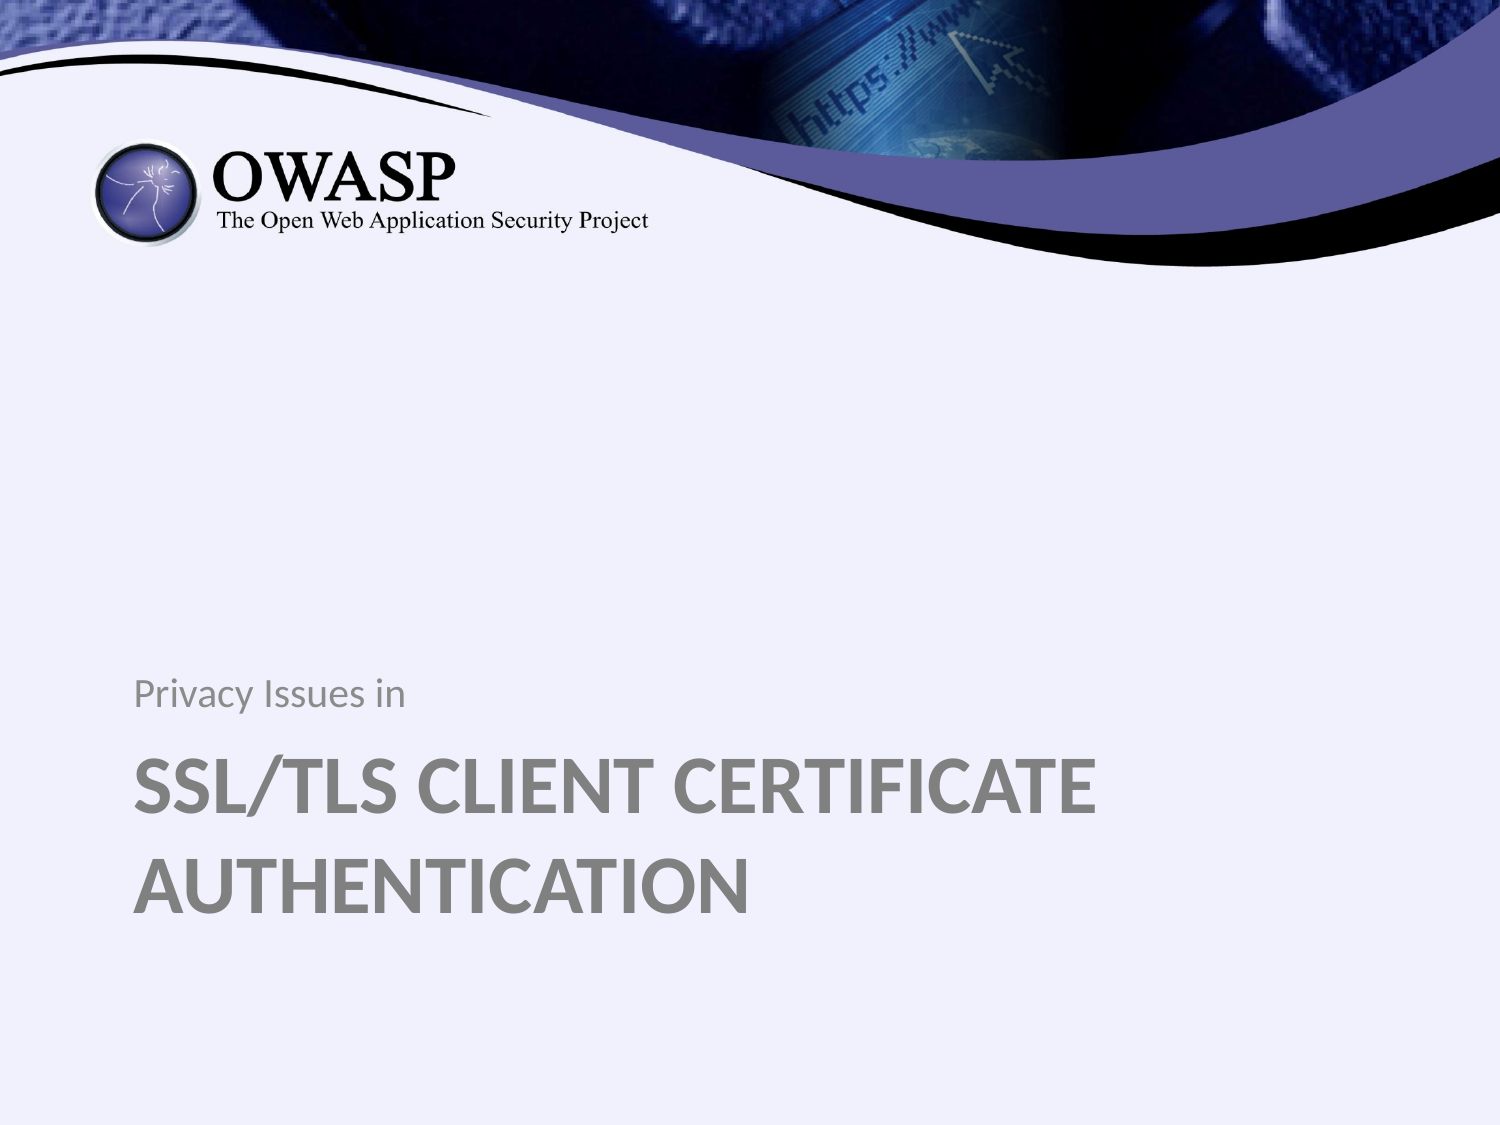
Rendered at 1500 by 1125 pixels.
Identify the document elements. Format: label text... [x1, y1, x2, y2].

title SSL/TLS Client Certificate Authentication [118, 723, 1394, 947]
list Privacy Issues in [118, 476, 1394, 723]
picture [0, 0, 1500, 1125]
